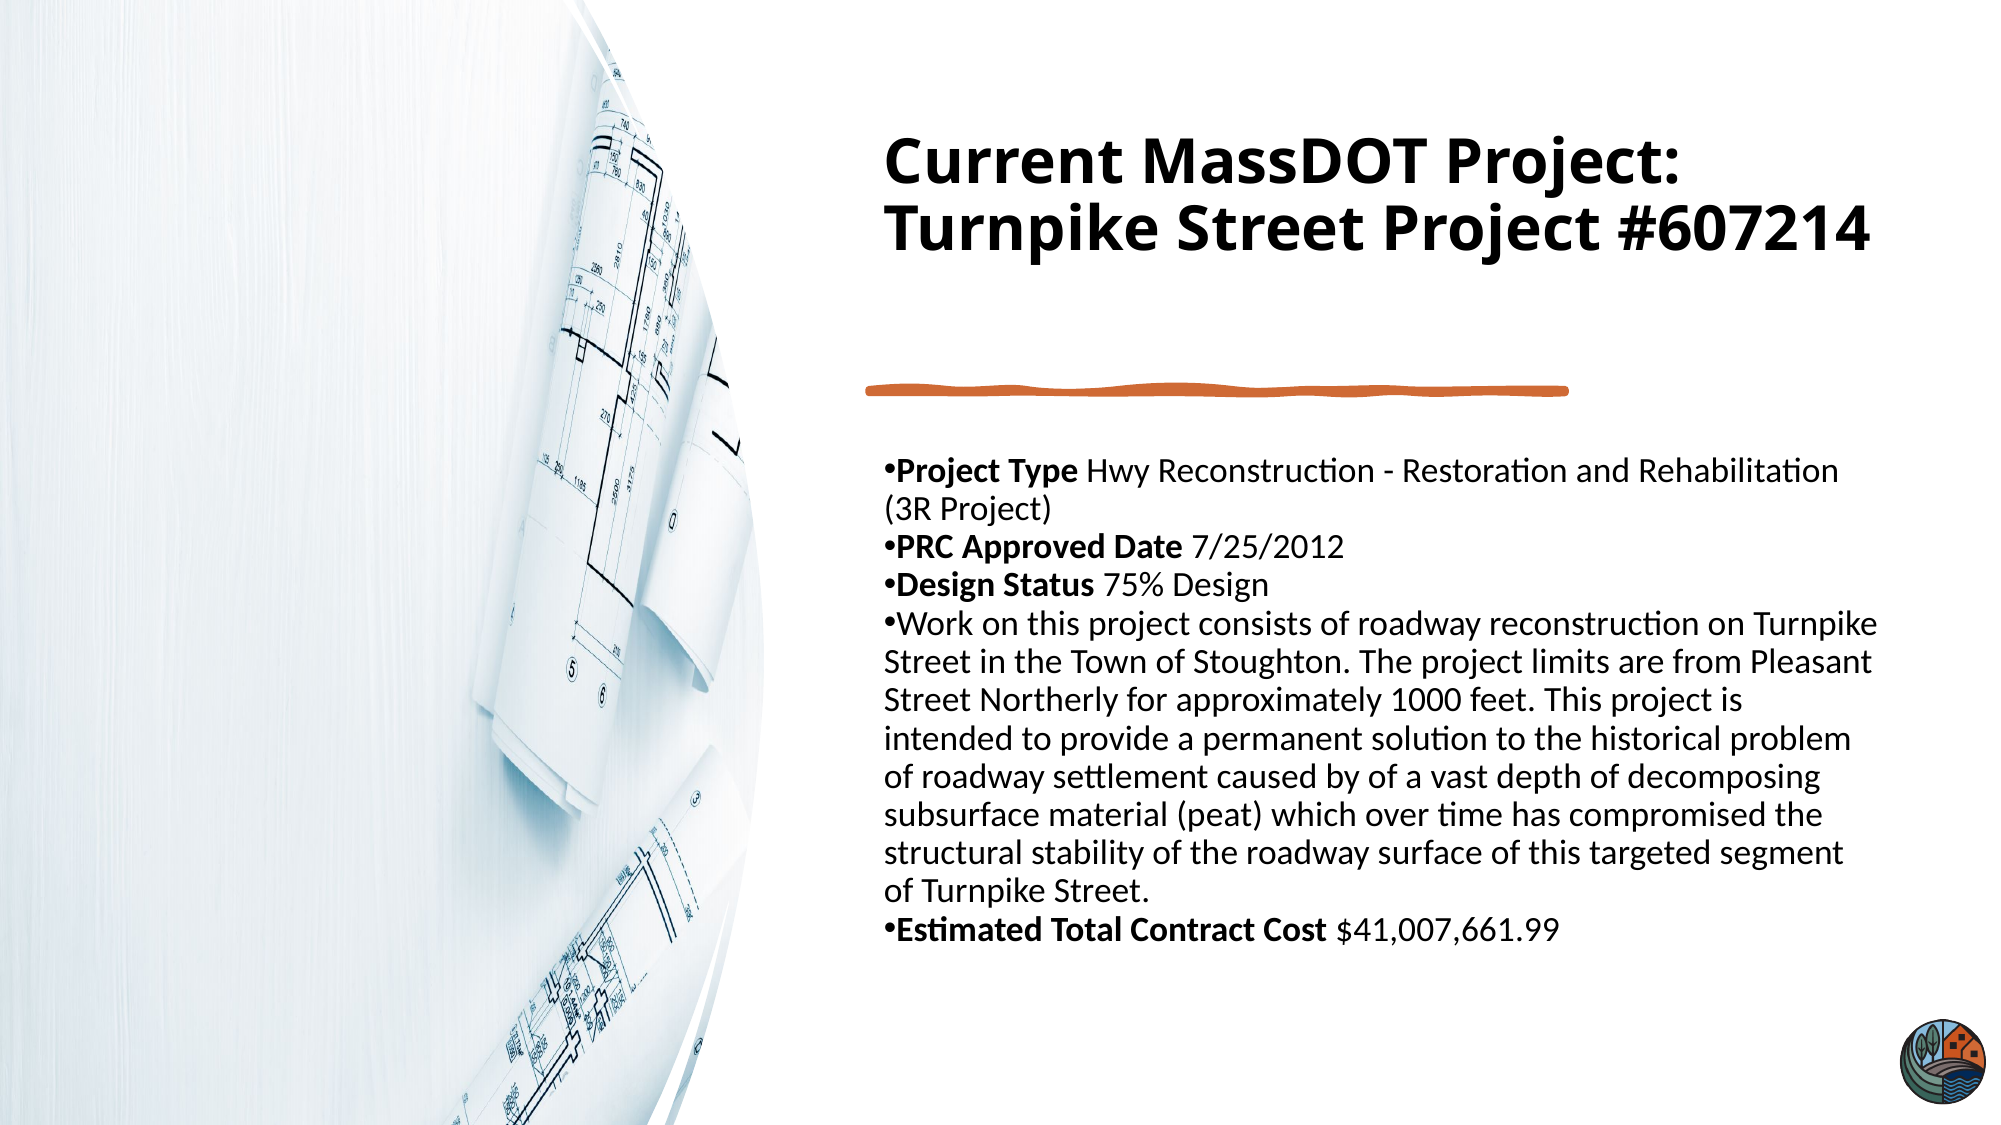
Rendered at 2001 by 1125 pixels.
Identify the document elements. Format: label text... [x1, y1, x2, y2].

title Current MassDOT Project: Turnpike Street Project #607214 [869, 53, 1895, 347]
picture [1884, 1019, 2000, 1110]
picture [0, 0, 764, 1125]
text_box [867, 385, 1567, 396]
list Project Type Hwy Reconstruction - Restoration and Rehabilitation (3R Project) PRC Approved Date 7/25/2012 Design Status 75% Design Work on this project consists of roadway reconstruction on Turnpike Street in the Town of Stoughton. The project limits are from Pleasant Street Northerly for approximately 1000 feet. This project is intended to provide a permanent solution to the historical problem of roadway settlement caused by of a vast depth of decomposing subsurface material (peat) which over time has compromised the structural stability of the roadway surface of this targeted segment of Turnpike Street. Estimated Total Contract Cost $41,007,661.99 [869, 443, 1895, 1016]
text_box [764, 0, 2000, 1125]
